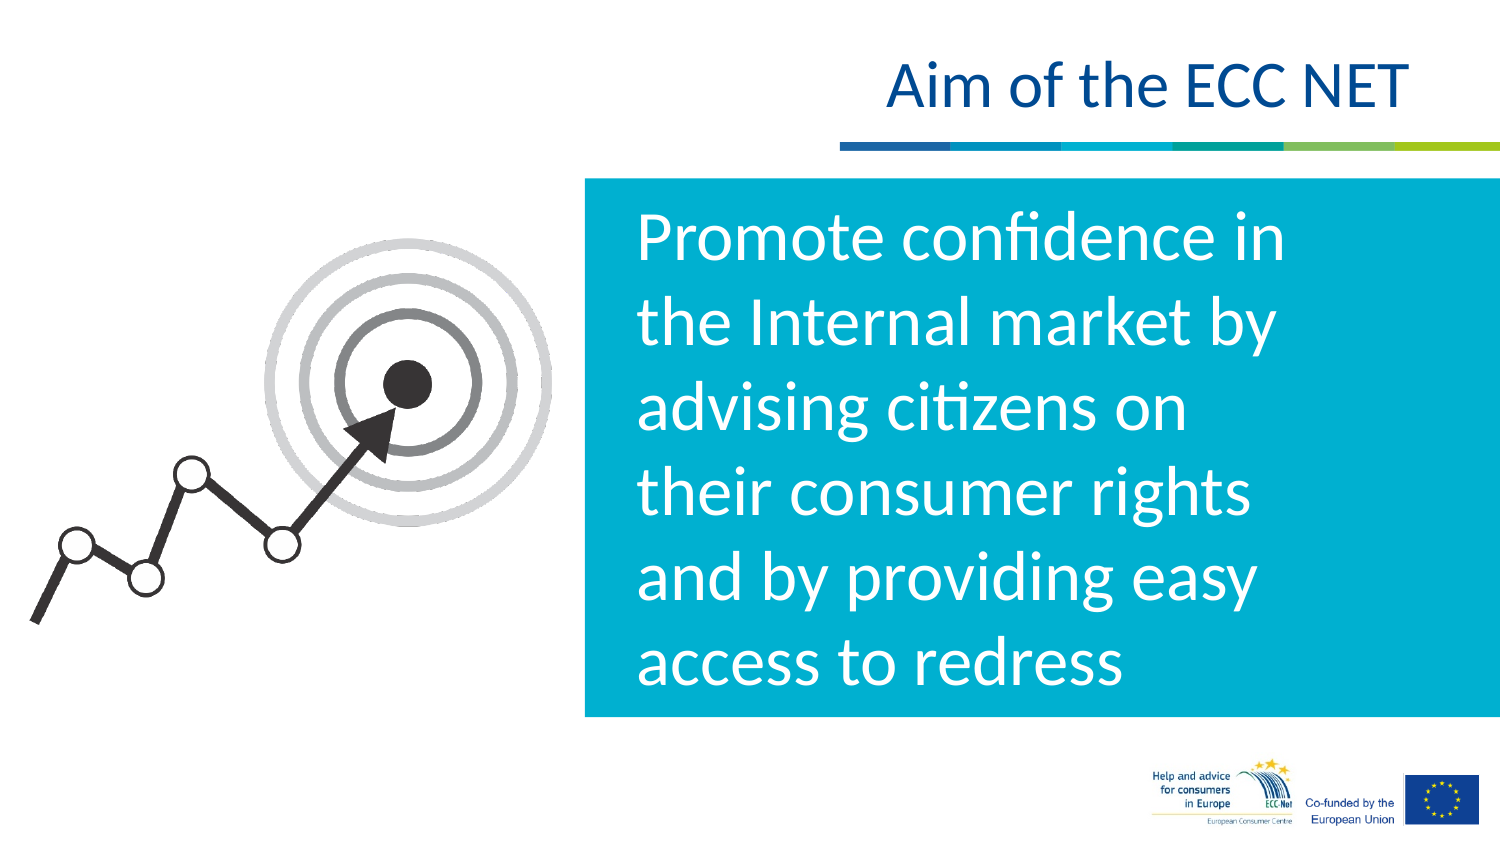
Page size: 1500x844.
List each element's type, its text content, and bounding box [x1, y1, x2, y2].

picture [29, 238, 552, 626]
picture [1141, 752, 1303, 836]
picture [1305, 773, 1480, 827]
picture [1062, 142, 1500, 151]
title Aim of the ECC NET [29, 33, 1425, 127]
picture [839, 142, 950, 151]
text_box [584, 178, 1500, 718]
